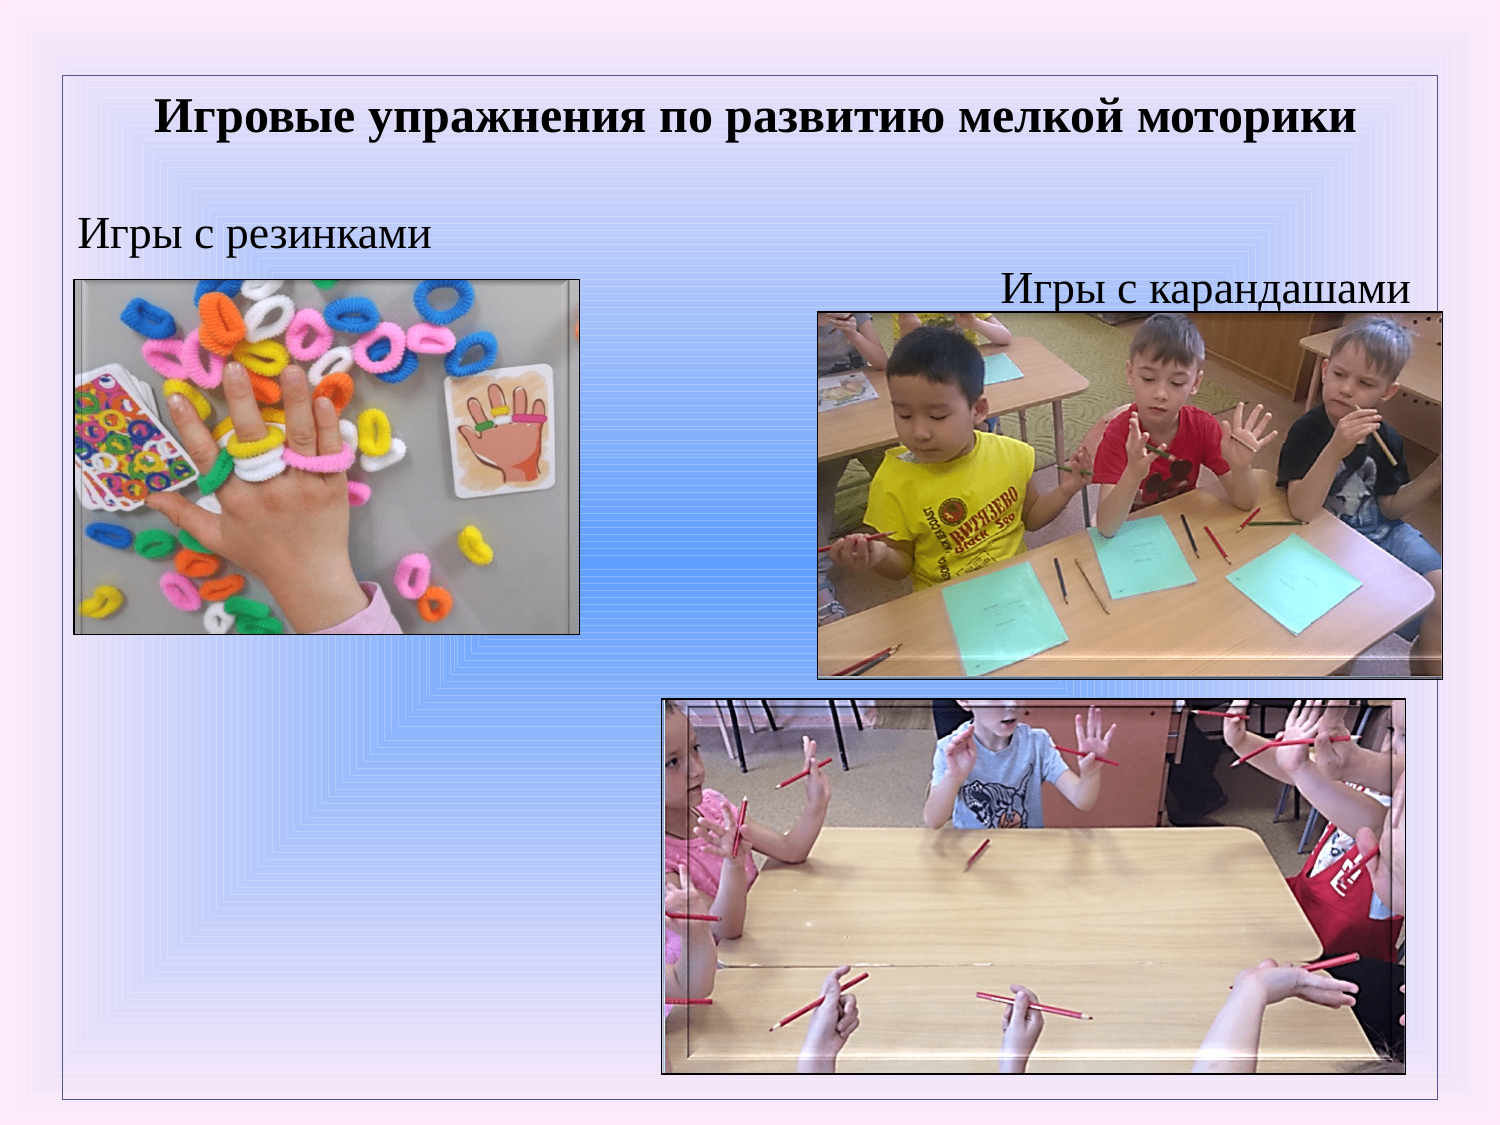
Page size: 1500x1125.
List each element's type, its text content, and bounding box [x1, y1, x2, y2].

picture [74, 280, 579, 634]
subtitle Игровые упражнения по развитию мелкой моторики Игры с резинками Игры с карандашами [62, 75, 1438, 1100]
picture [662, 699, 1405, 1074]
picture [817, 312, 1442, 679]
